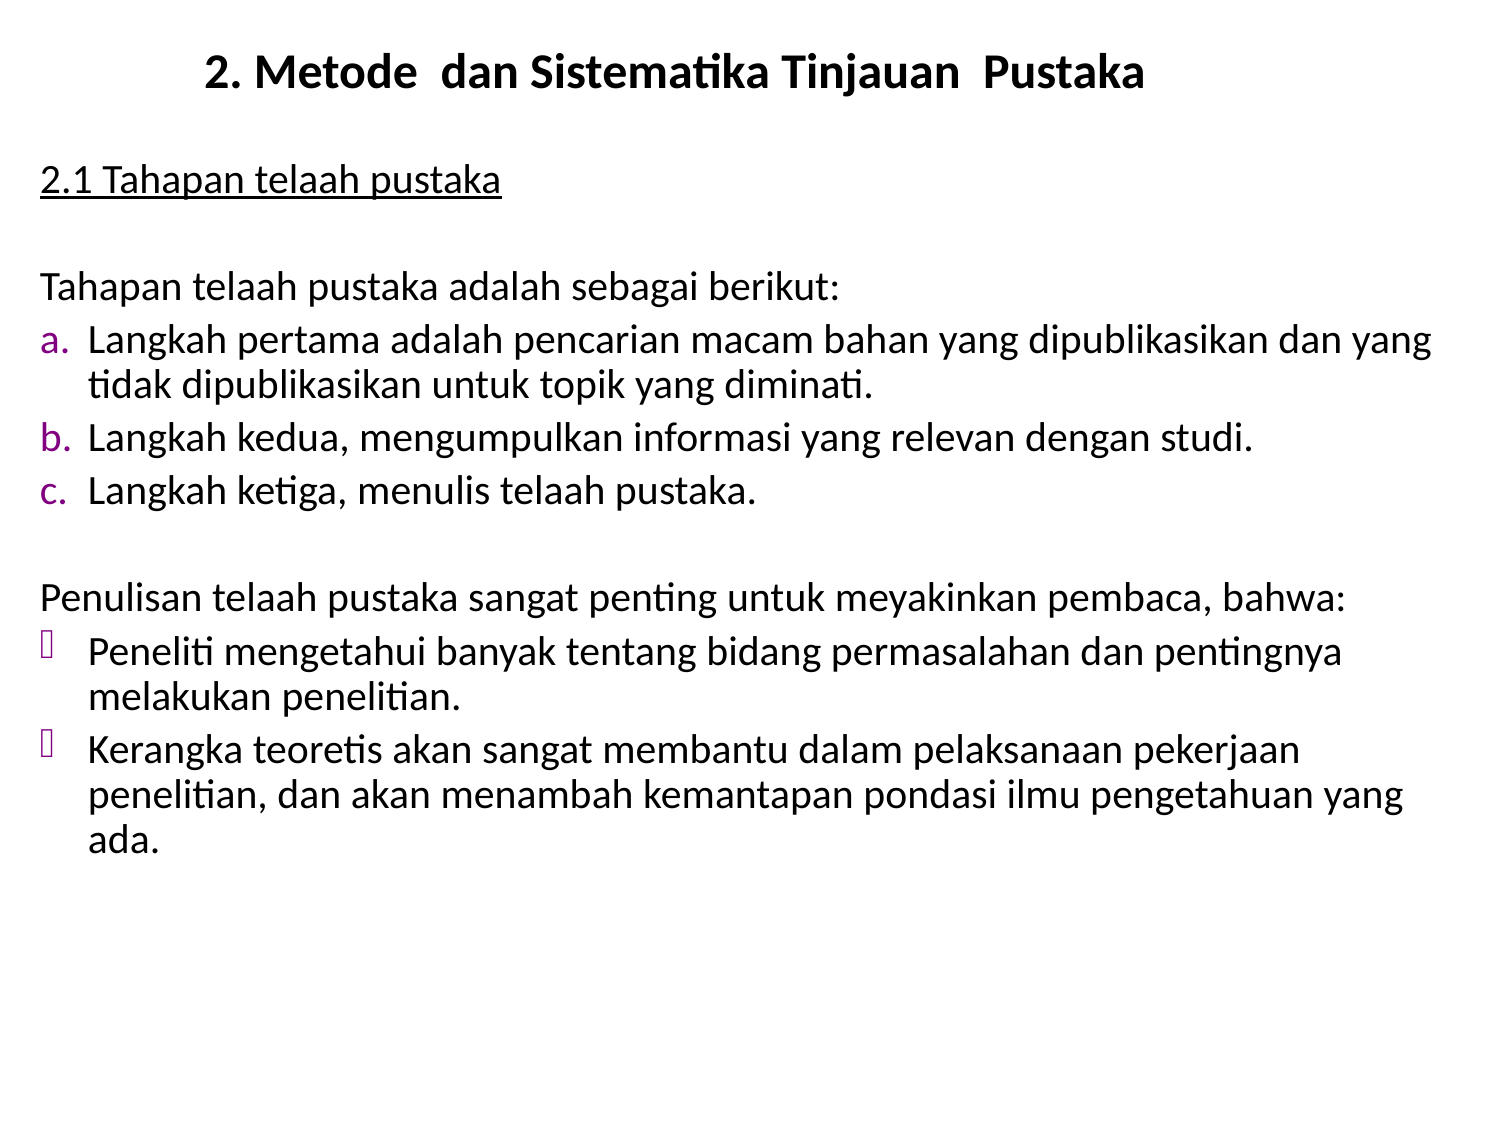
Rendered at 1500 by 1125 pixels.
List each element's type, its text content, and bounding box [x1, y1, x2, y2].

list 2.1 Tahapan telaah pustaka Tahapan telaah pustaka adalah sebagai berikut: Langkah pertama adalah pencarian macam bahan yang dipublikasikan dan yang tidak dipublikasikan untuk topik yang diminati. Langkah kedua, mengumpulkan informasi yang relevan dengan studi. Langkah ketiga, menulis telaah pustaka. Penulisan telaah pustaka sangat penting untuk meyakinkan pembaca, bahwa: Peneliti mengetahui banyak tentang bidang permasalahan dan pentingnya melakukan penelitian. Kerangka teoretis akan sangat membantu dalam pelaksanaan pekerjaan penelitian, dan akan menambah kemantapan pondasi ilmu pengetahuan yang ada. [24, 149, 1500, 1125]
title 2. Metode dan Sistematika Tinjauan Pustaka [37, 37, 1313, 101]
